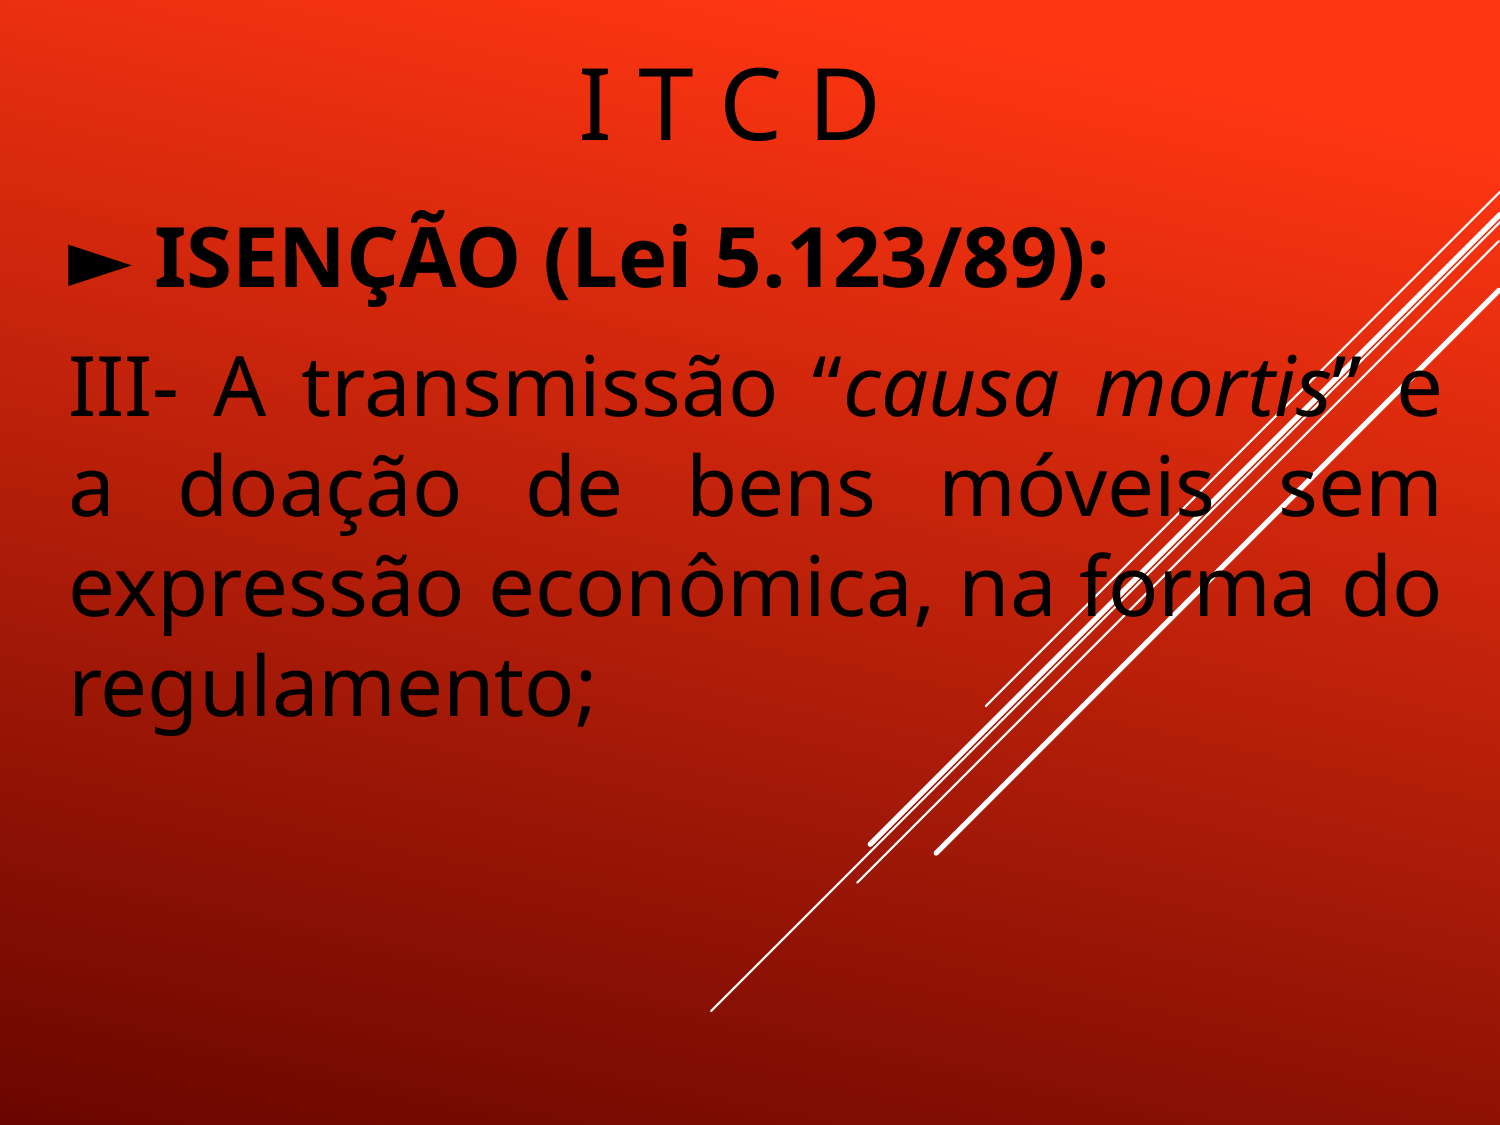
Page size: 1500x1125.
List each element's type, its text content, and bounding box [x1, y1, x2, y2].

subtitle ► ISENÇÃO (Lei 5.123/89): III- A transmissão “causa mortis” e a doação de bens móveis sem expressão econômica, na forma do regulamento; [53, 196, 1459, 799]
title I T C D [112, 54, 1401, 168]
